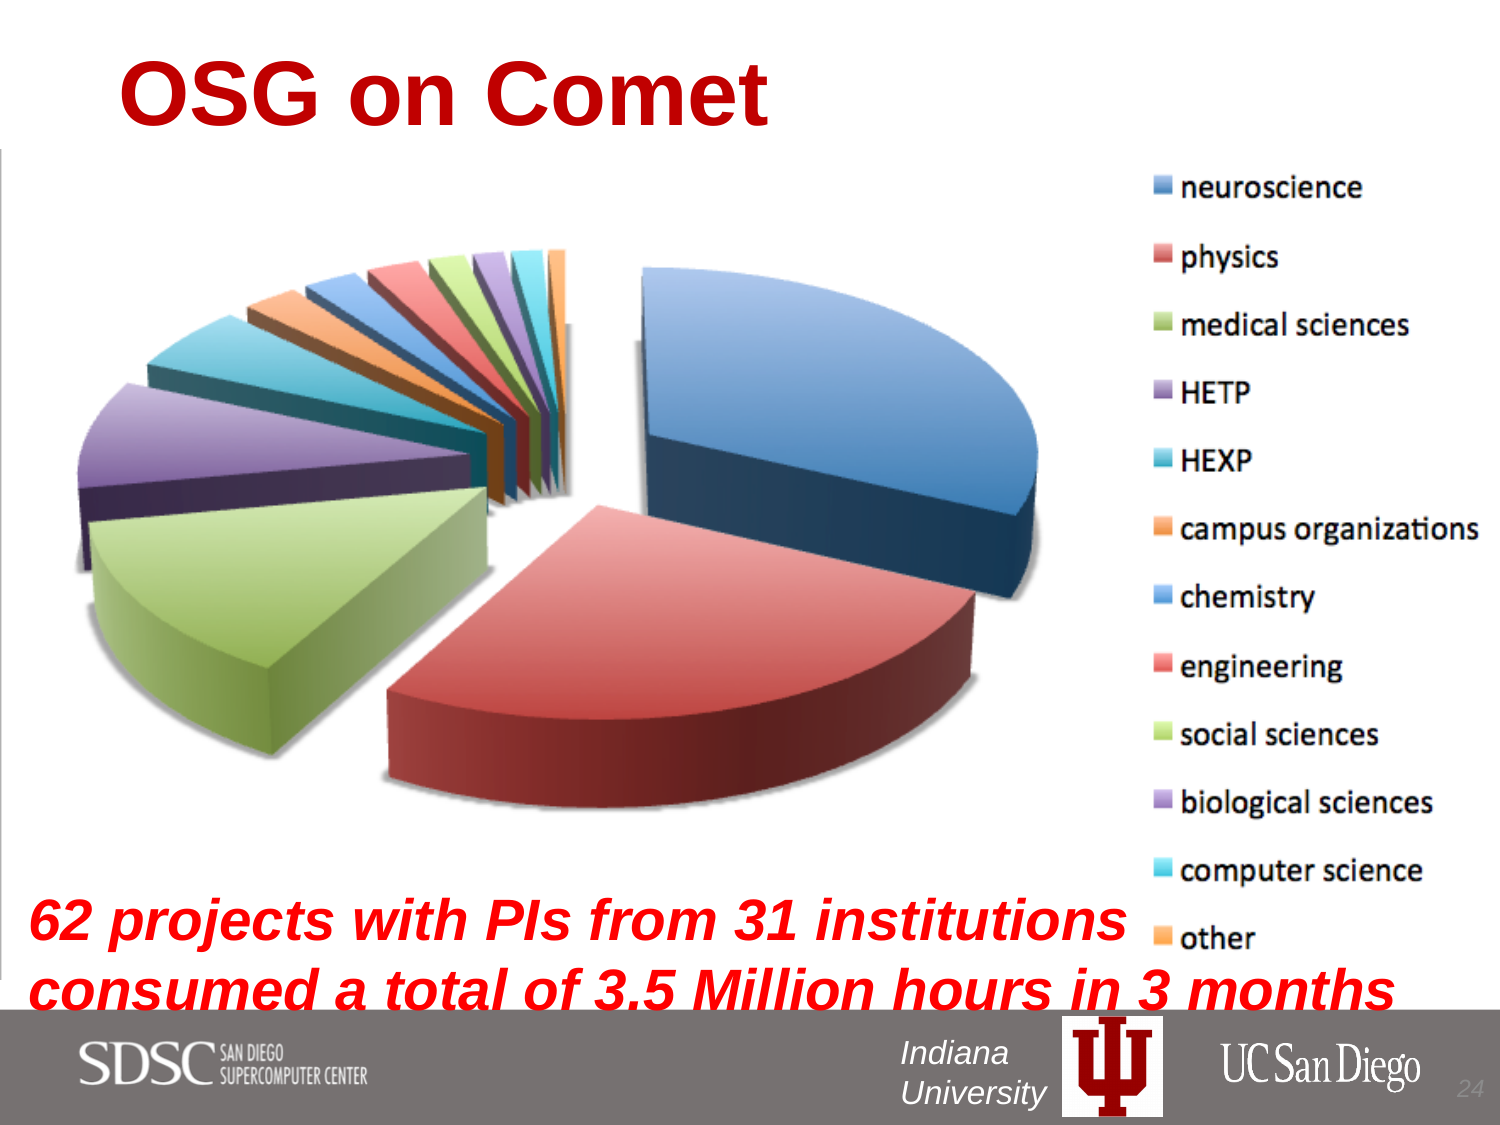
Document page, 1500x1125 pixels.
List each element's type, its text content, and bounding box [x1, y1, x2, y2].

slide_number 24 [1431, 1050, 1500, 1125]
title OSG on Comet [103, 0, 1397, 149]
picture [77, 1039, 370, 1086]
text_box 62 projects with PIs from 31 institutions consumed a total of 3.5 Million hours in 3 months [13, 980, 1414, 1030]
picture [0, 149, 1500, 980]
picture [1218, 1040, 1422, 1095]
picture [1062, 1030, 1163, 1117]
